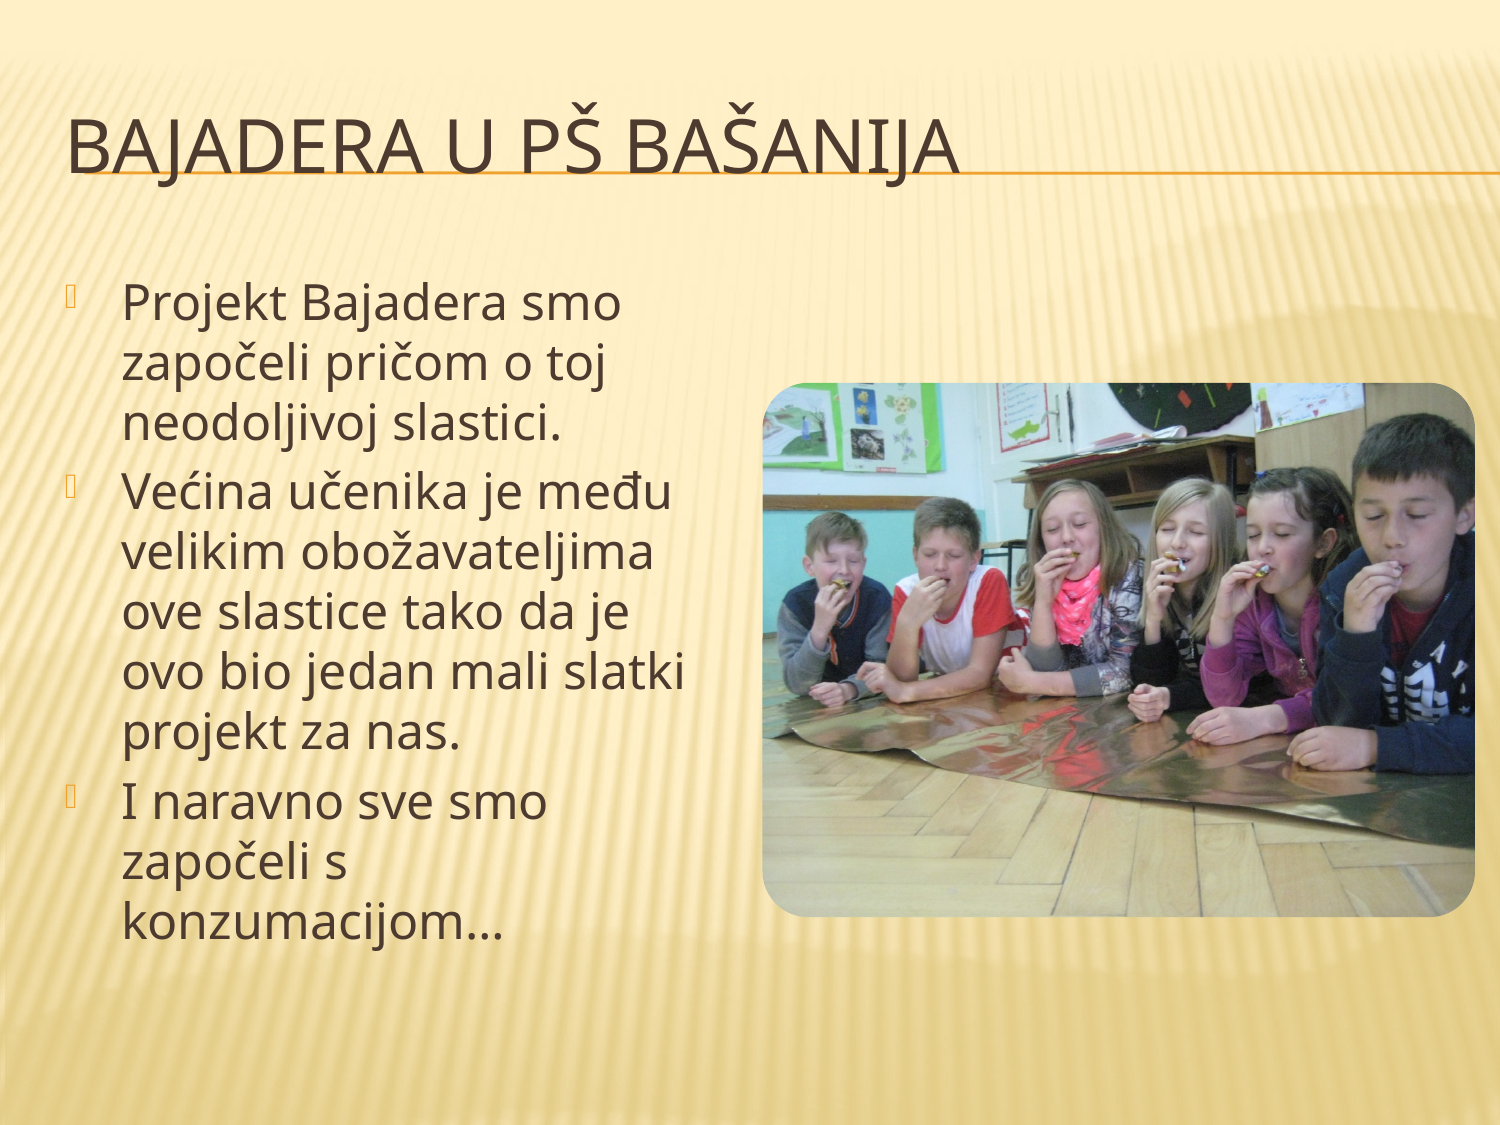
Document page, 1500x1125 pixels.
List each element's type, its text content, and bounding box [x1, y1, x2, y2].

title Bajadera u pš bašanija [49, 75, 1475, 213]
list Projekt Bajadera smo započeli pričom o toj neodoljivoj slastici. Većina učenika je među velikim obožavateljima ove slastice tako da je ovo bio jedan mali slatki projekt za nas. I naravno sve smo započeli s konzumacijom… [50, 262, 738, 1038]
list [762, 382, 1476, 918]
